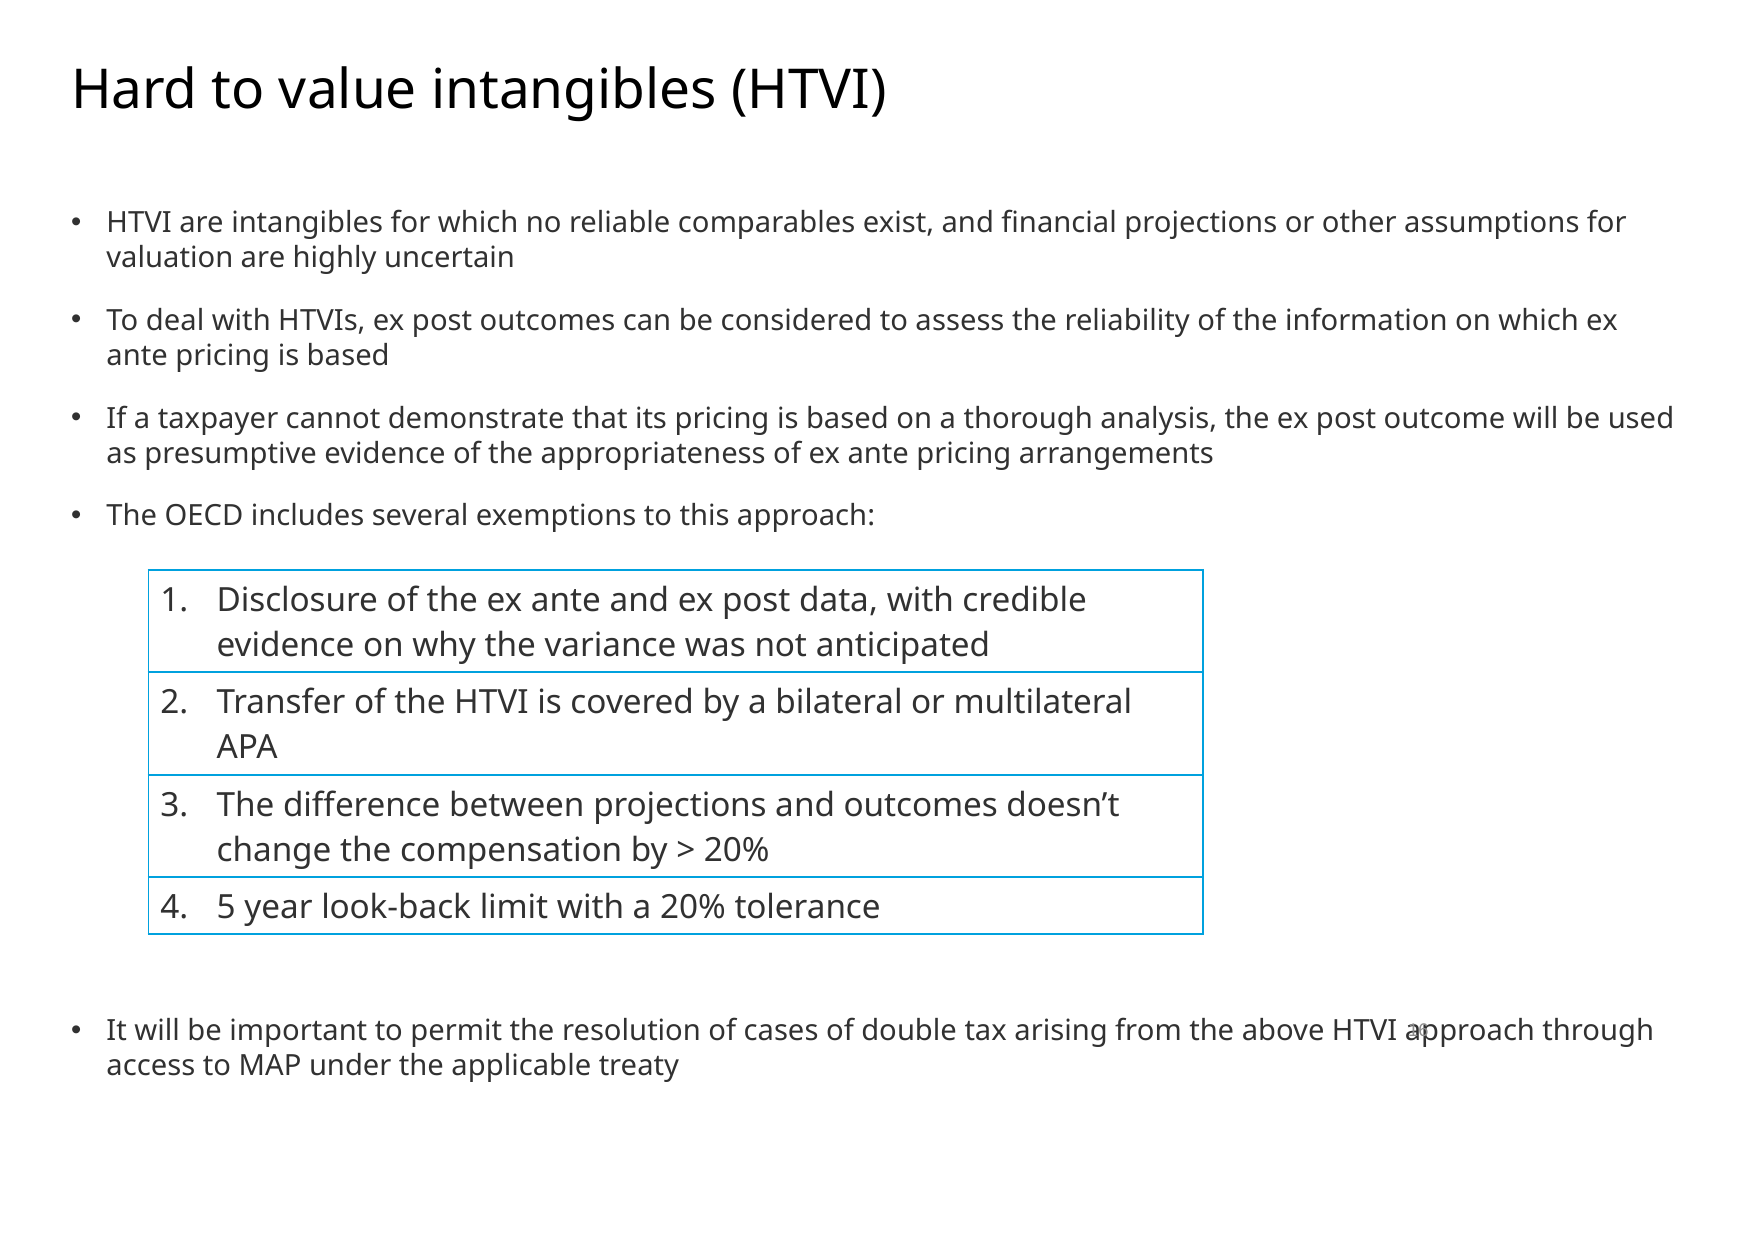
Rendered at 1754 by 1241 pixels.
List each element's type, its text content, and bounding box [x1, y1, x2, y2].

table_header Disclosure of the ex ante and ex post data, with credible evidence on why the variance was not anticipated [149, 571, 1202, 671]
list HTVI are intangibles for which no reliable comparables exist, and financial projections or other assumptions for valuation are highly uncertain To deal with HTVIs, ex post outcomes can be considered to assess the reliability of the information on which ex ante pricing is based If a taxpayer cannot demonstrate that its pricing is based on a thorough analysis, the ex post outcome will be used as presumptive evidence of the appropriateness of ex ante pricing arrangements The OECD includes several exemptions to this approach: It will be important to permit the resolution of cases of double tax arising from the above HTVI approach through access to MAP under the applicable treaty [70, 203, 1680, 1116]
table_cell The difference between projections and outcomes doesn’t change the compensation by > 20% [149, 776, 1202, 876]
table_cell 5 year look-back limit with a 20% tolerance [149, 878, 1202, 933]
slide_number 16 [1324, 1012, 1429, 1046]
title Hard to value intangibles (HTVI) [70, 53, 1680, 139]
table_cell Transfer of the HTVI is covered by a bilateral or multilateral APA [149, 673, 1202, 774]
